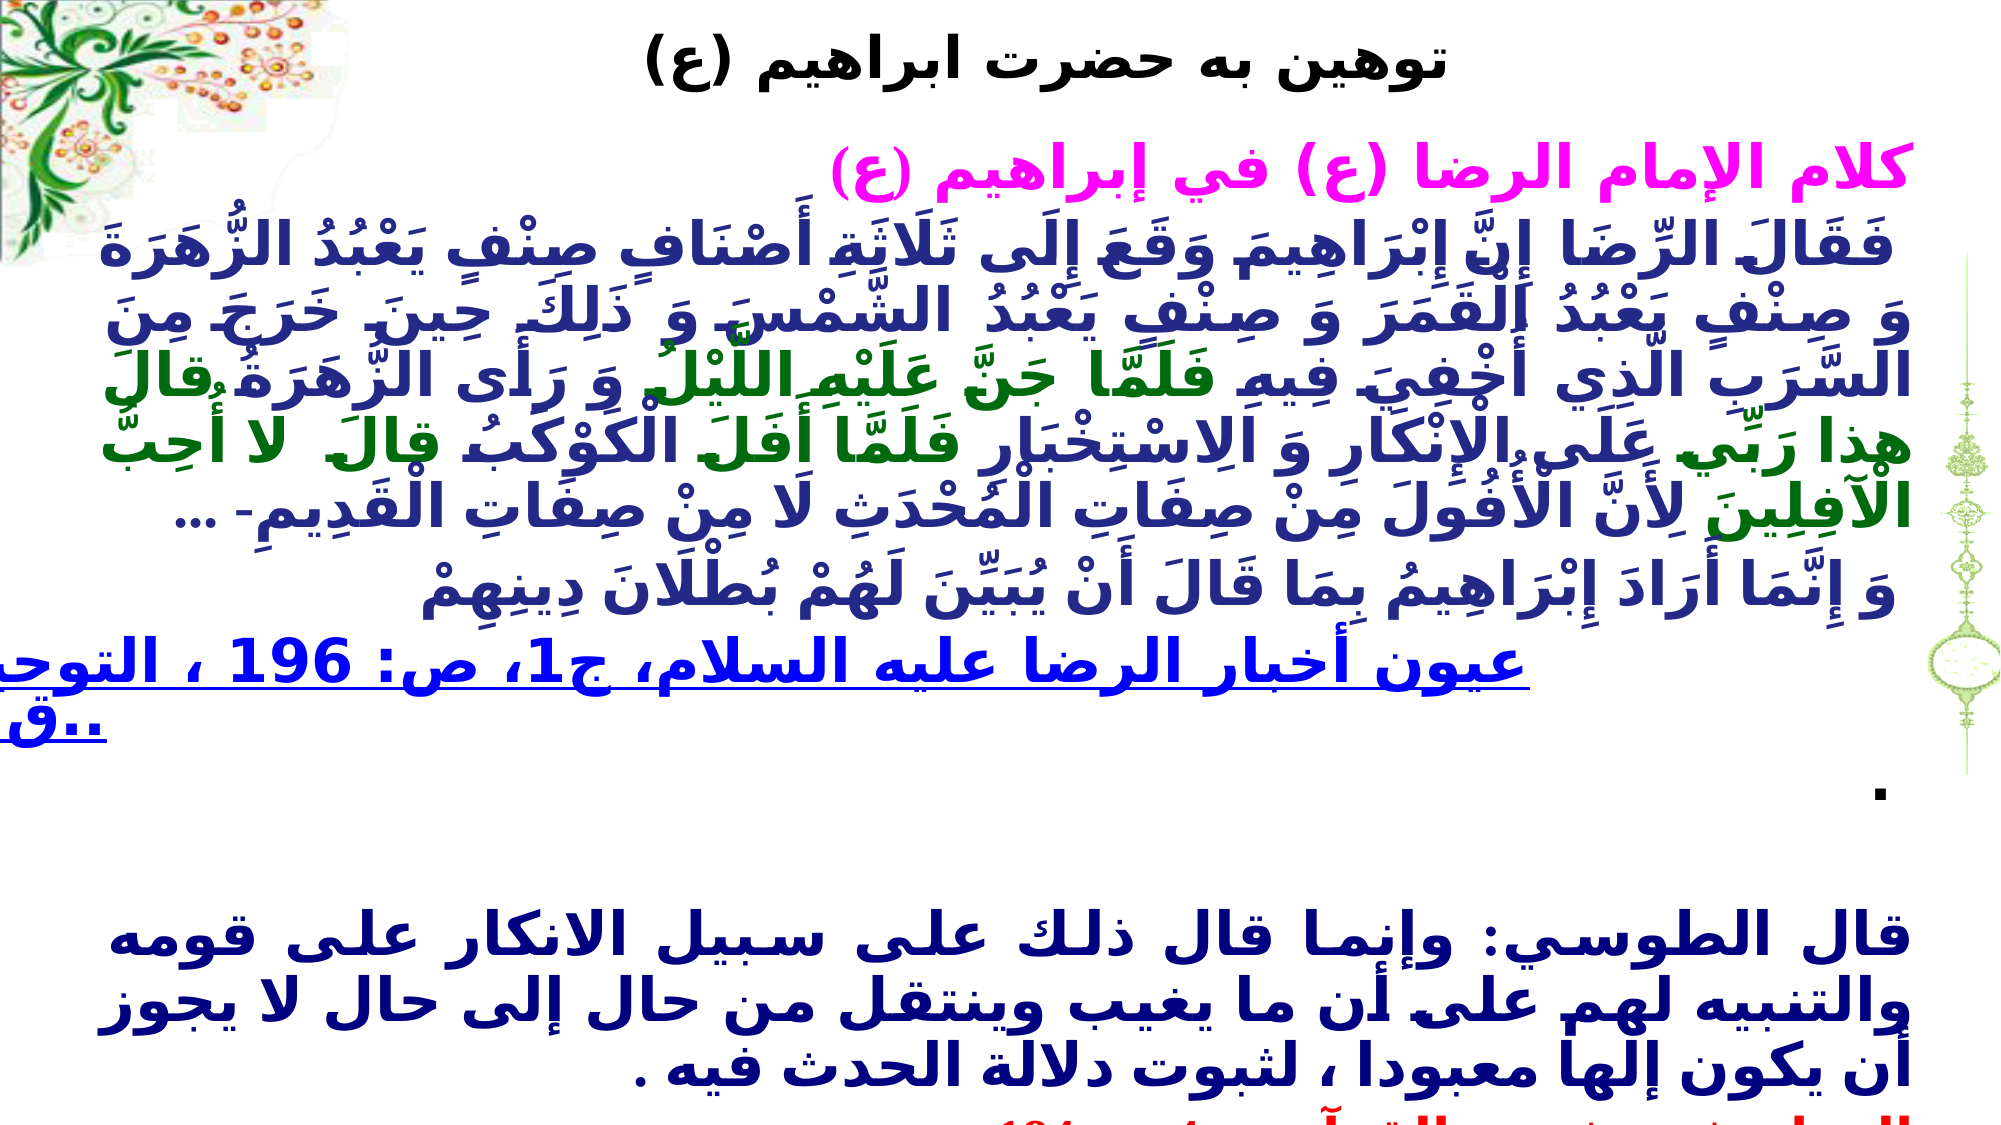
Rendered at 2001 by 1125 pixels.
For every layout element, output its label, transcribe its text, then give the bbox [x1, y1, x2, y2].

title توهين به حضرت ابراهيم (ع) [396, 7, 1676, 104]
list كلام الإمام الرضا (ع) في إبراهيم (ع) ‏ فَقَالَ الرِّضَا إِنَّ إِبْرَاهِيمَ وَقَعَ إِلَى ثَلَاثَةِ أَصْنَافٍ صِنْفٍ يَعْبُدُ الزُّهَرَةَ وَ صِنْفٍ يَعْبُدُ الْقَمَرَ وَ صِنْفٍ يَعْبُدُ الشَّمْسَ وَ ذَلِكَ حِينَ خَرَجَ مِنَ السَّرَبِ الَّذِي أُخْفِيَ فِيهِ‏ فَلَمَّا جَنَّ عَلَيْهِ اللَّيْلُ‏ وَ رَأَى الزُّهَرَةُ قالَ هذا رَبِّي‏ عَلَى الْإِنْكَارِ وَ الِاسْتِخْبَارِ فَلَمَّا أَفَلَ‏ الْكَوْكَبُ‏ قالَ- لا أُحِبُّ الْآفِلِينَ‏ لِأَنَّ الْأُفُولَ مِنْ صِفَاتِ الْمُحْدَثِ لَا مِنْ صِفَاتِ الْقَدِيمِ- ... وَ إِنَّمَا أَرَادَ إِبْرَاهِيمُ بِمَا قَالَ أَنْ يُبَيِّنَ لَهُمْ بُطْلَانَ دِينِهِمْ عيون أخبار الرضا عليه السلام، ج‏1، ص: 196 ، التوحيد (للصدوق)، ص: 74.. . قال الطوسي: وإنما قال ذلك على سبيل الانكار على قومه والتنبيه لهم على أن ما يغيب وينتقل من حال إلى حال لا يجوز أن يكون إلها معبودا ، لثبوت دلالة الحدث فيه . التبيان في تفسير القرآن ج 4 ص 184. [82, 128, 1930, 1125]
picture [0, 0, 362, 271]
